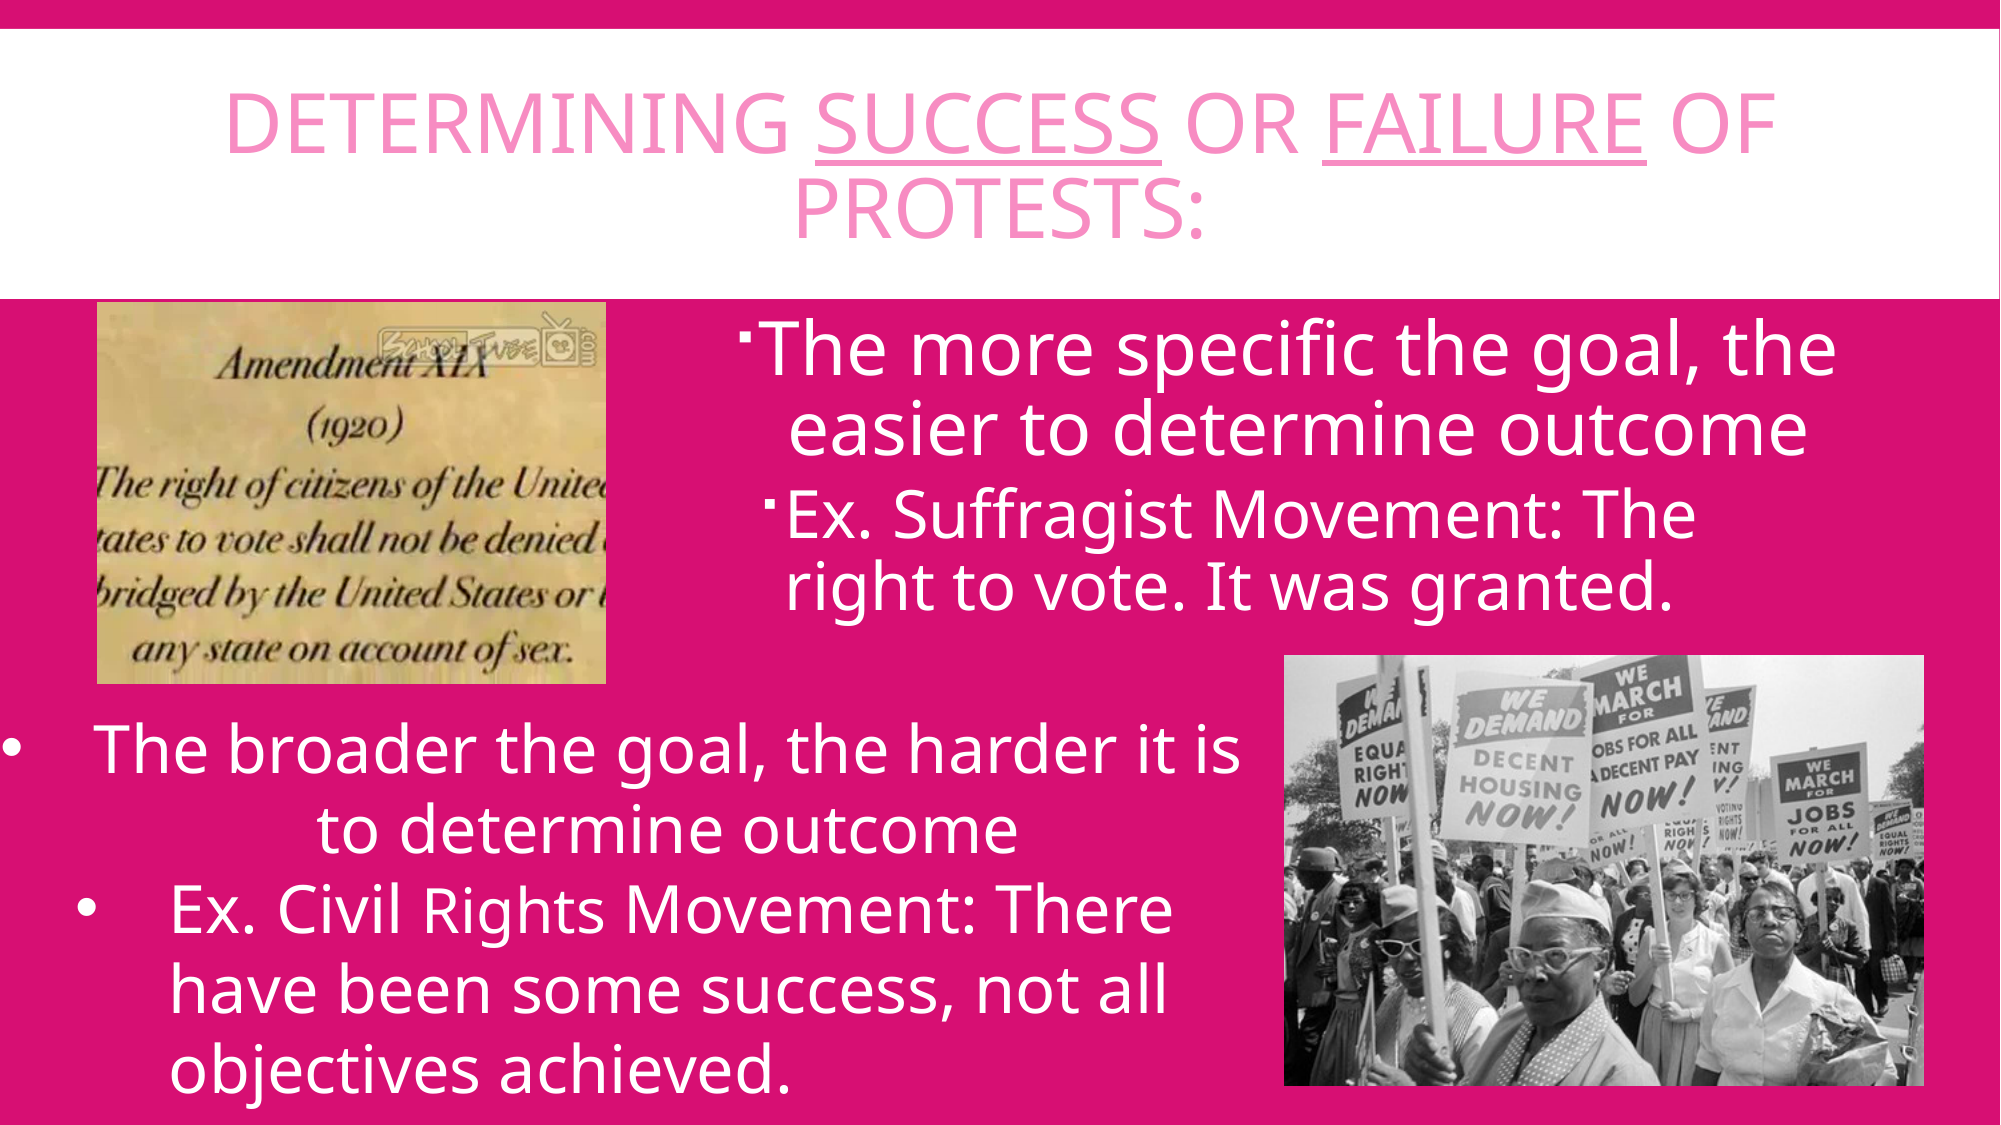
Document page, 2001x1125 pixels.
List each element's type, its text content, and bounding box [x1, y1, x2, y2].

text_box The broader the goal, the harder it is to determine outcome Ex. Civil Rights Movement: There have been some success, not all objectives achieved. [0, 699, 1260, 1125]
title Determining success or failure of Protests: [197, 46, 1803, 295]
picture [97, 302, 606, 684]
picture [1283, 654, 1924, 1086]
list The more specific the goal, the easier to determine outcome Ex. Suffragist Movement: The right to vote. It was granted. [701, 302, 1867, 647]
